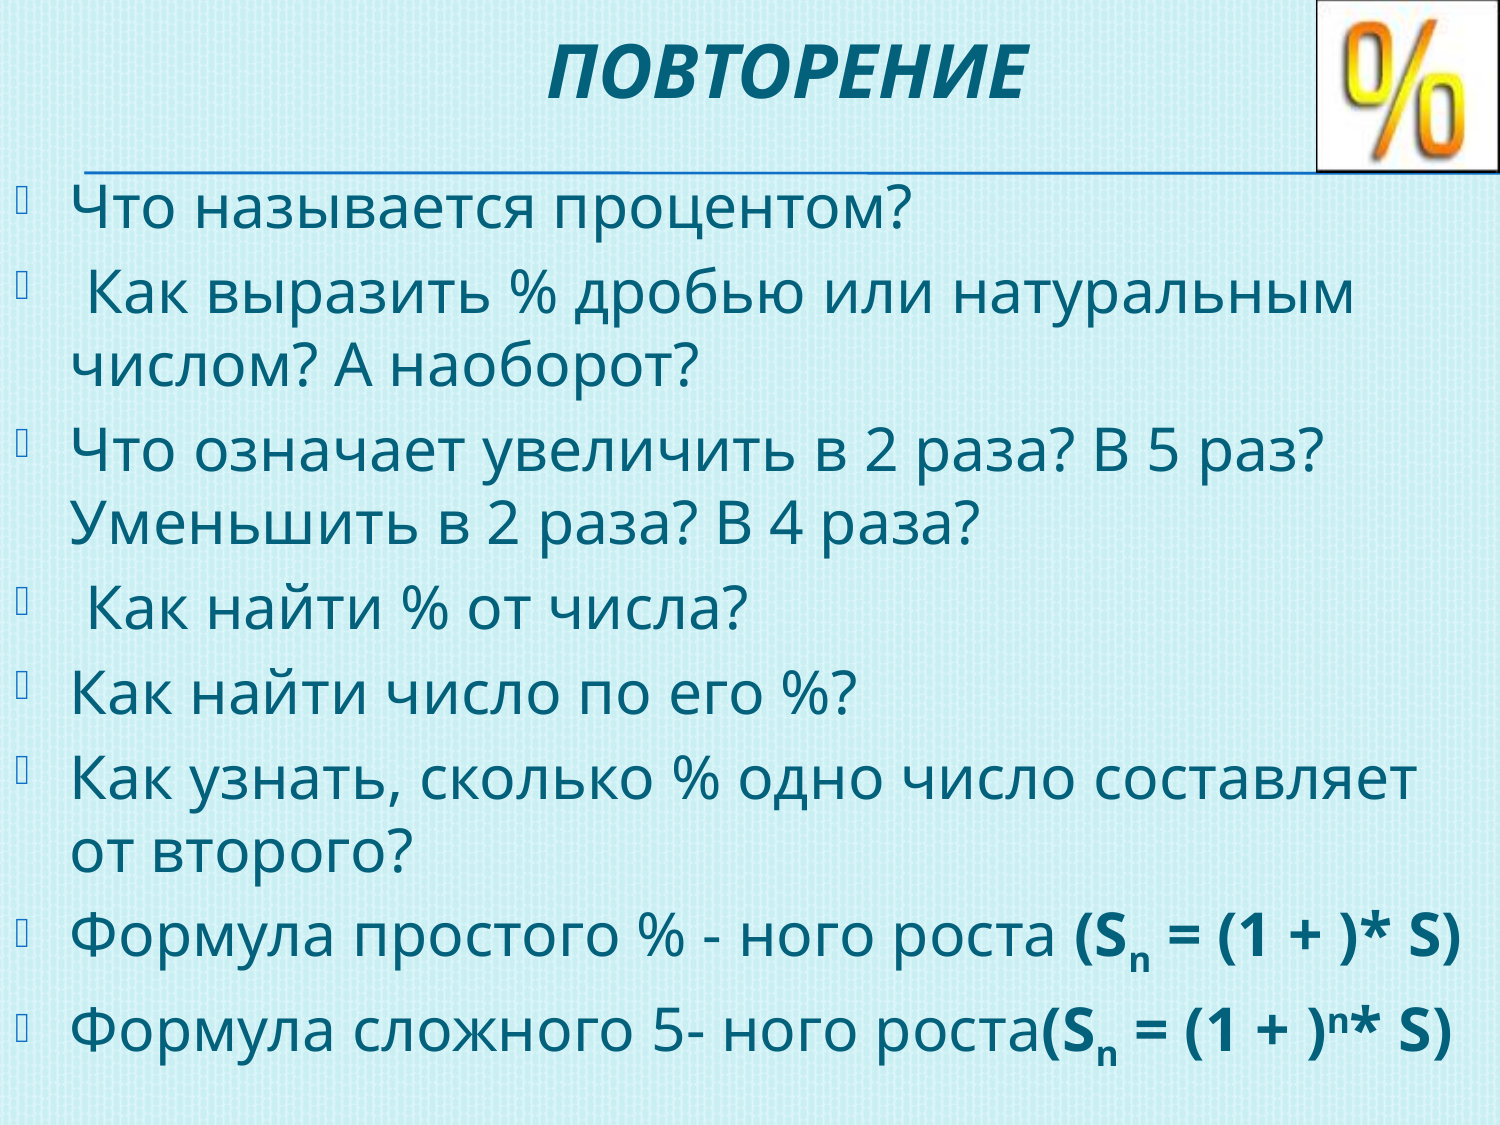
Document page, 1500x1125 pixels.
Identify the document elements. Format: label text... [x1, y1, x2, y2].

title повторение [75, 0, 1314, 138]
picture [1316, 0, 1500, 174]
list Что называется процентом? Как выразить % дробью или натуральным числом? А наоборот? Что означает увеличить в 2 раза? В 5 раз? Уменьшить в 2 раза? В 4 раза? Как найти % от числа? Как найти число по его %? Как узнать, сколько % одно число составляет от второго? Формула простого % - ного роста (Sn = (1 + )* S) Формула сложного 5- ного роста(Sn = (1 + )n* S) [0, 160, 1500, 1094]
